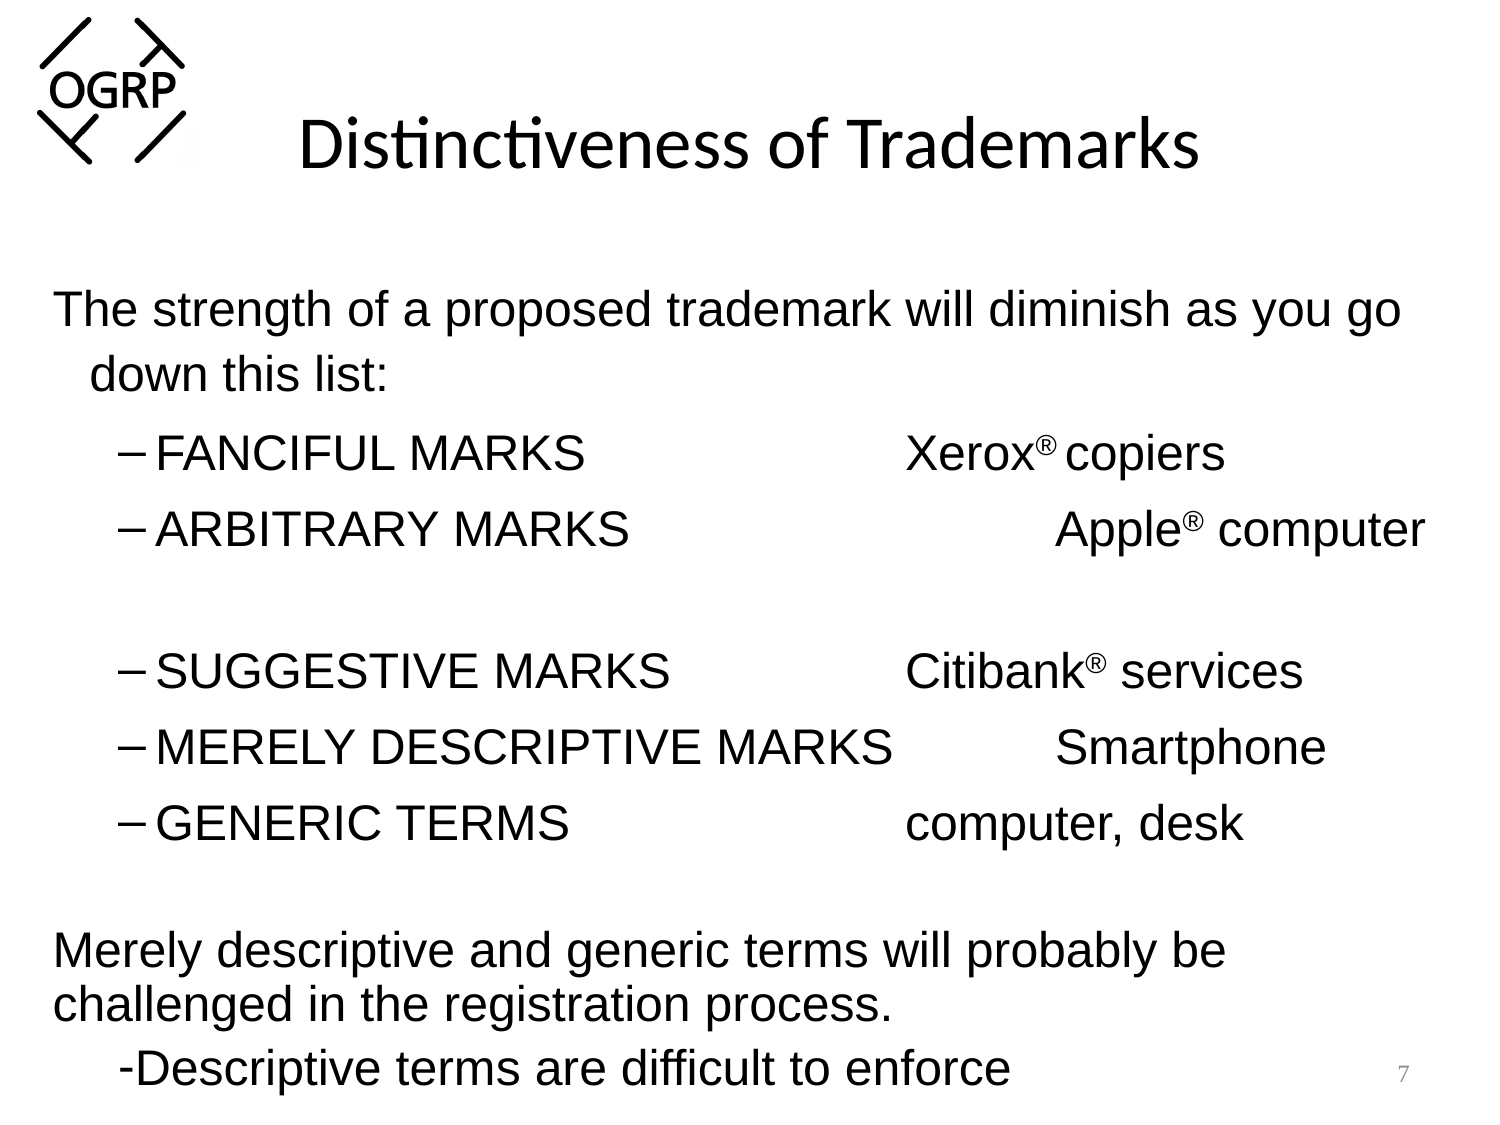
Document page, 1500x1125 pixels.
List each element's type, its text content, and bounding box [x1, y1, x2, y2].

slide_number 7 [1074, 1042, 1425, 1103]
list The strength of a proposed trademark will diminish as you go down this list: FANCIFUL MARKS Xerox® copiers ARBITRARY MARKS Apple® computer SUGGESTIVE MARKS Citibank® services MERELY DESCRIPTIVE MARKS Smartphone GENERIC TERMS computer, desk Merely descriptive and generic terms will probably be challenged in the registration process. Descriptive terms are difficult to enforce [37, 262, 1475, 1088]
picture [24, 12, 201, 166]
title Distinctiveness of Trademarks [75, 45, 1425, 233]
